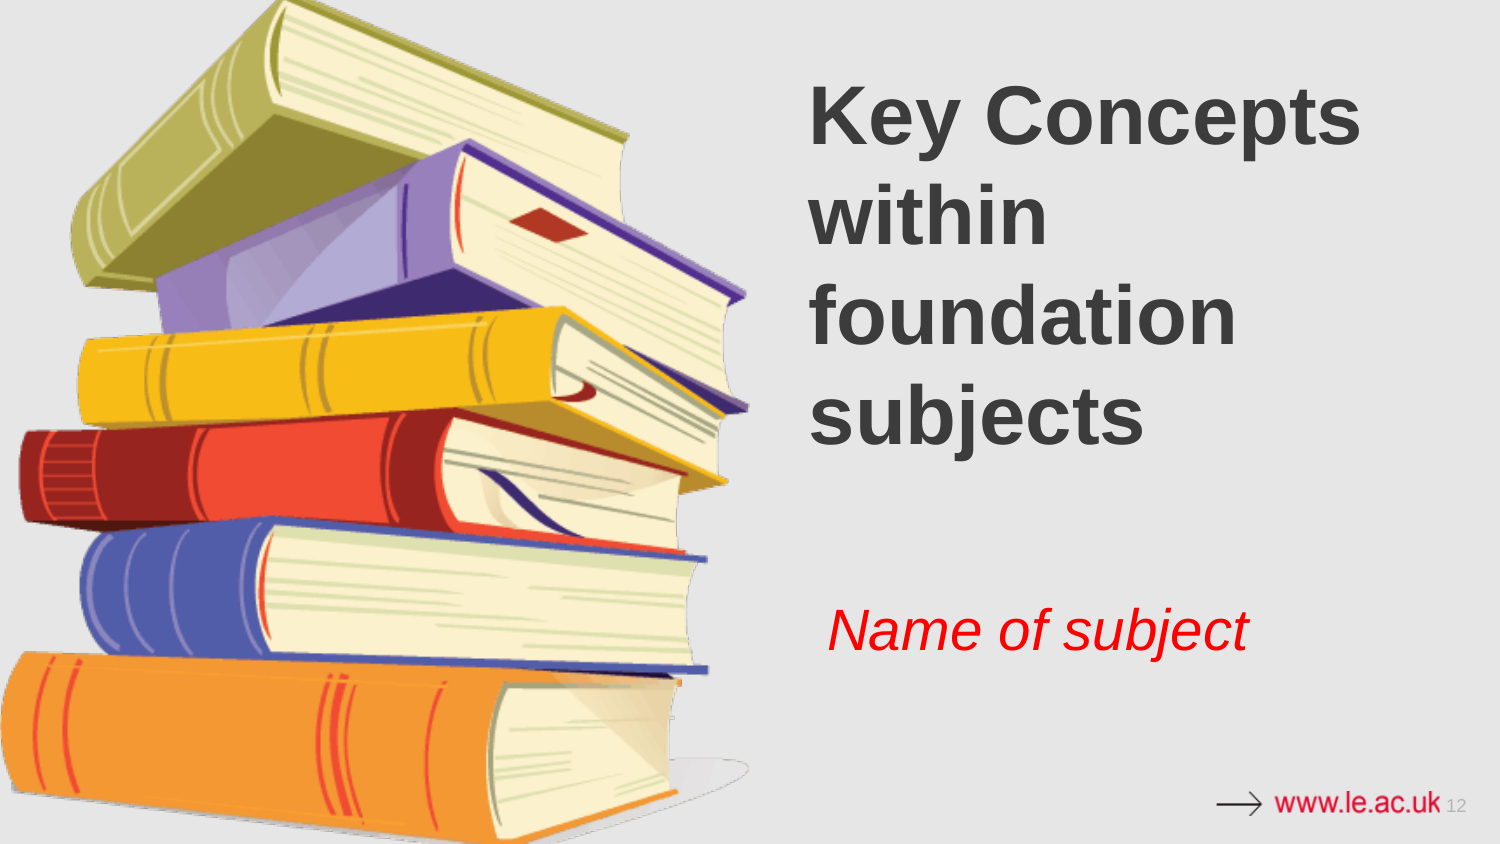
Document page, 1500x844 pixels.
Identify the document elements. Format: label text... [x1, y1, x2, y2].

picture [0, 0, 751, 844]
list Key Concepts within foundation subjects [808, 60, 1405, 112]
slide_number 12 [1144, 782, 1482, 827]
list Name of subject [785, 568, 1405, 827]
